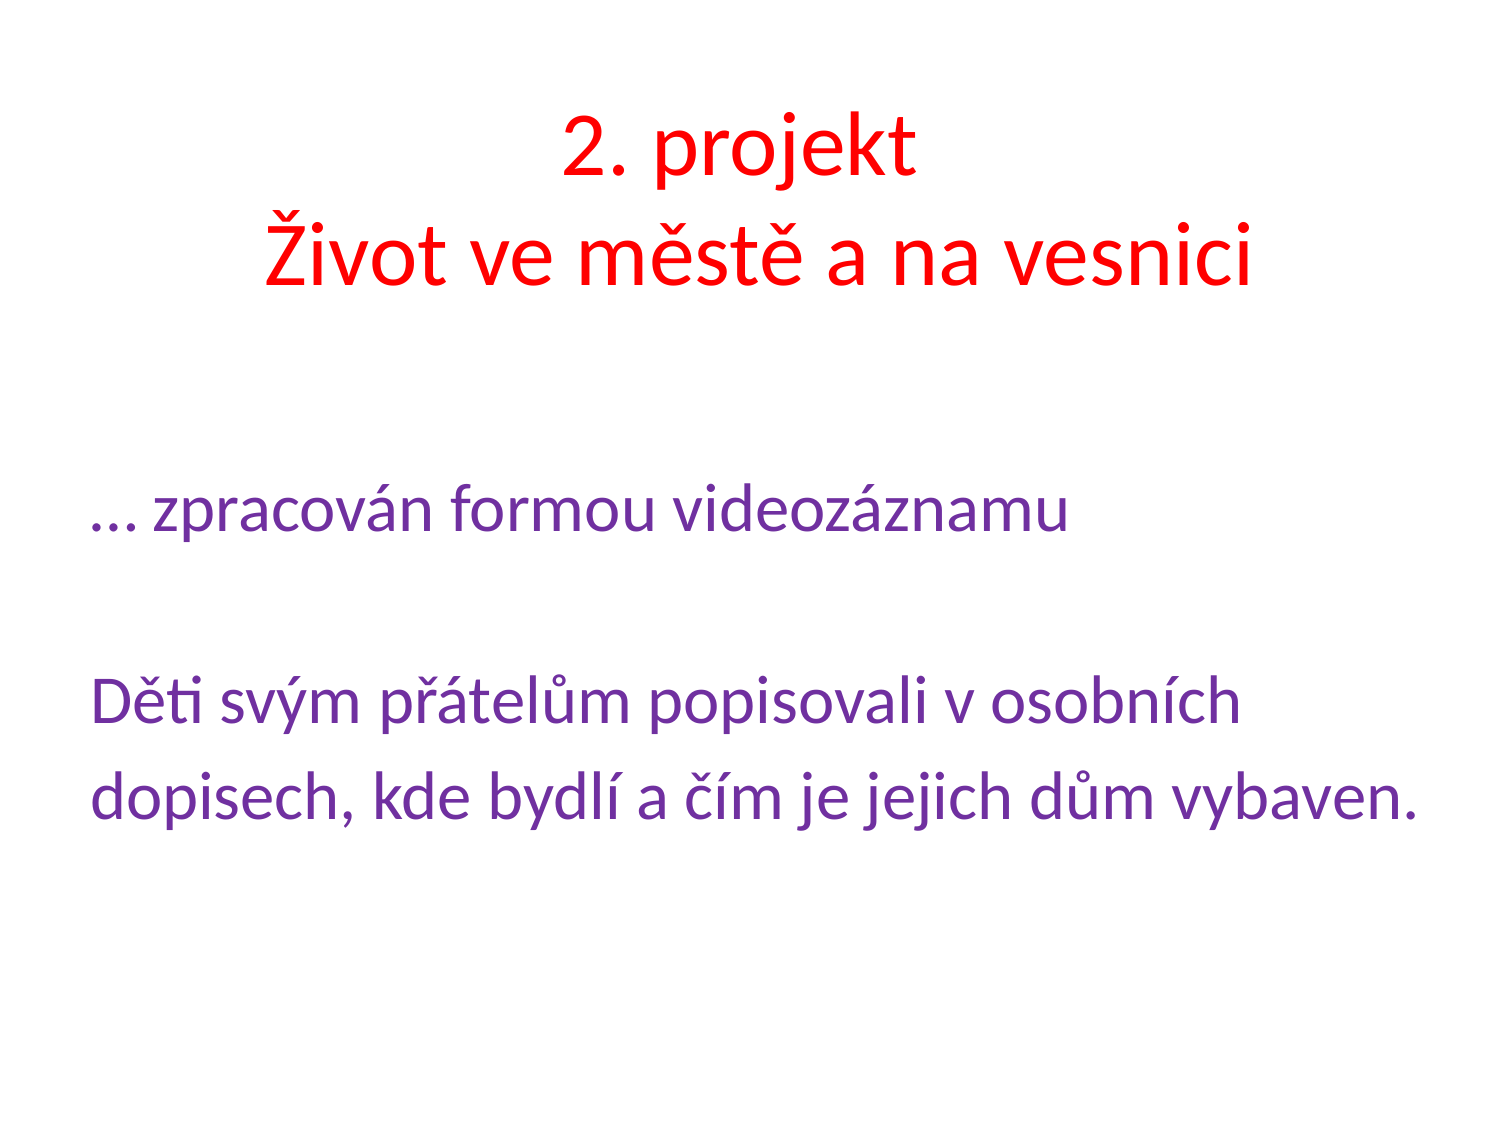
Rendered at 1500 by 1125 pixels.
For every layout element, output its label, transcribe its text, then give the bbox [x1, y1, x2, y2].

title 2. projekt Život ve městě a na vesnici [75, 45, 1425, 233]
list … zpracován formou videozáznamu Děti svým přátelům popisovali v osobních dopisech, kde bydlí a čím je jejich dům vybaven. [75, 262, 1477, 1005]
